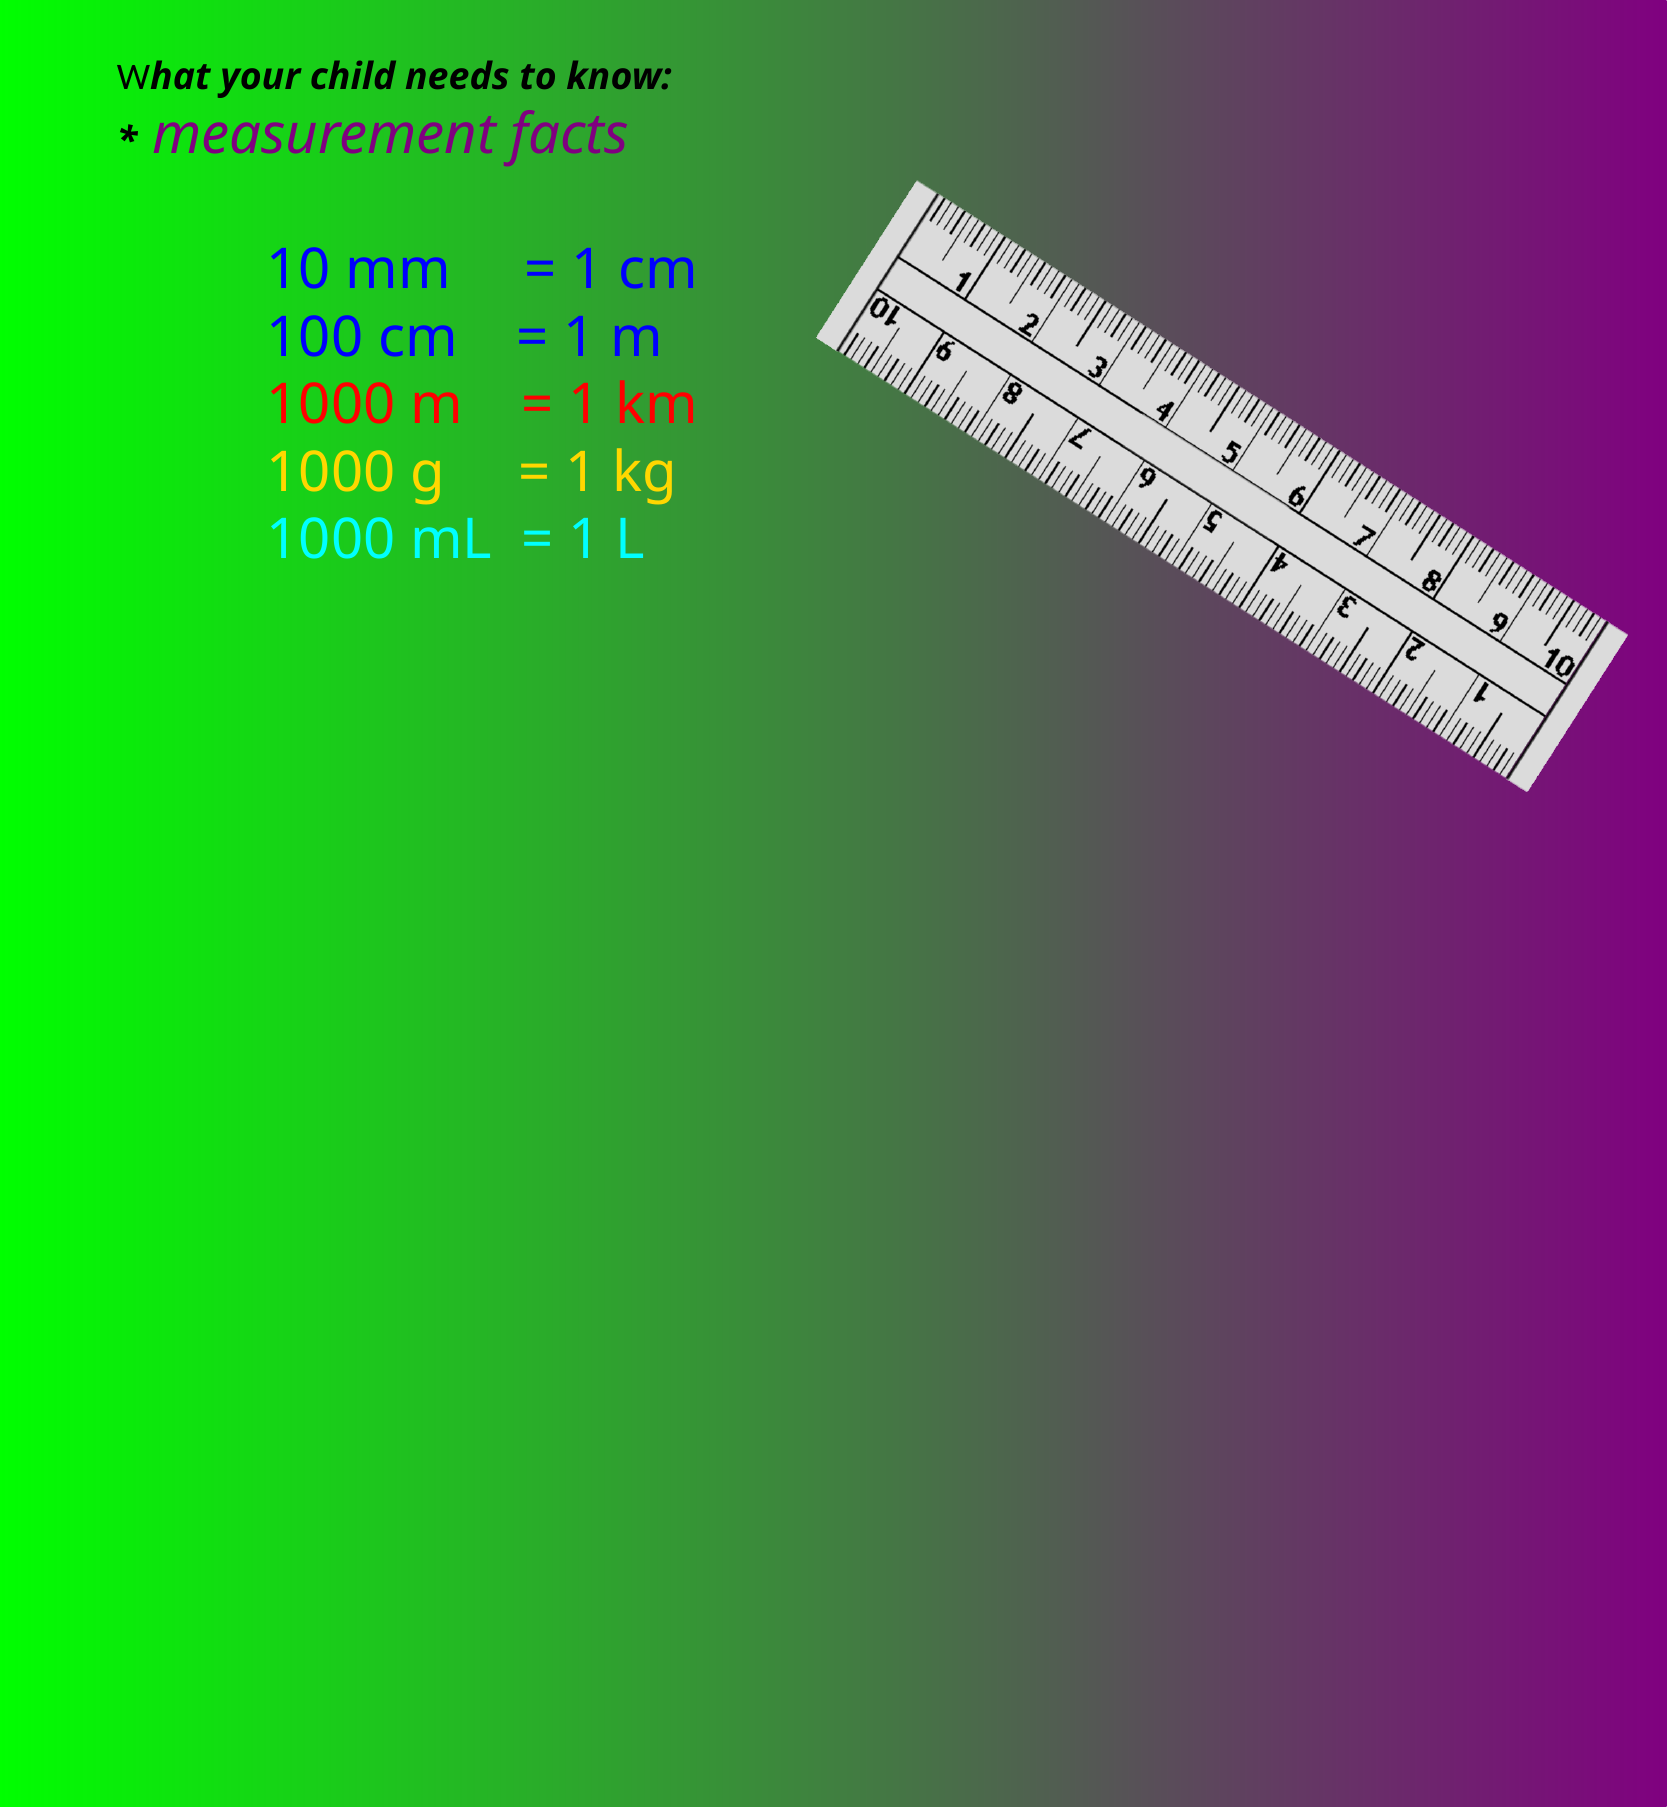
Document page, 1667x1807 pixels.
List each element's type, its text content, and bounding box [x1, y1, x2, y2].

text_box What your child needs to know: * measurement facts 10 mm = 1 cm 100 cm = 1 m 1000 m = 1 km 1000 g = 1 kg 1000 mL = 1 L [102, 0, 953, 578]
picture [799, 181, 1644, 791]
